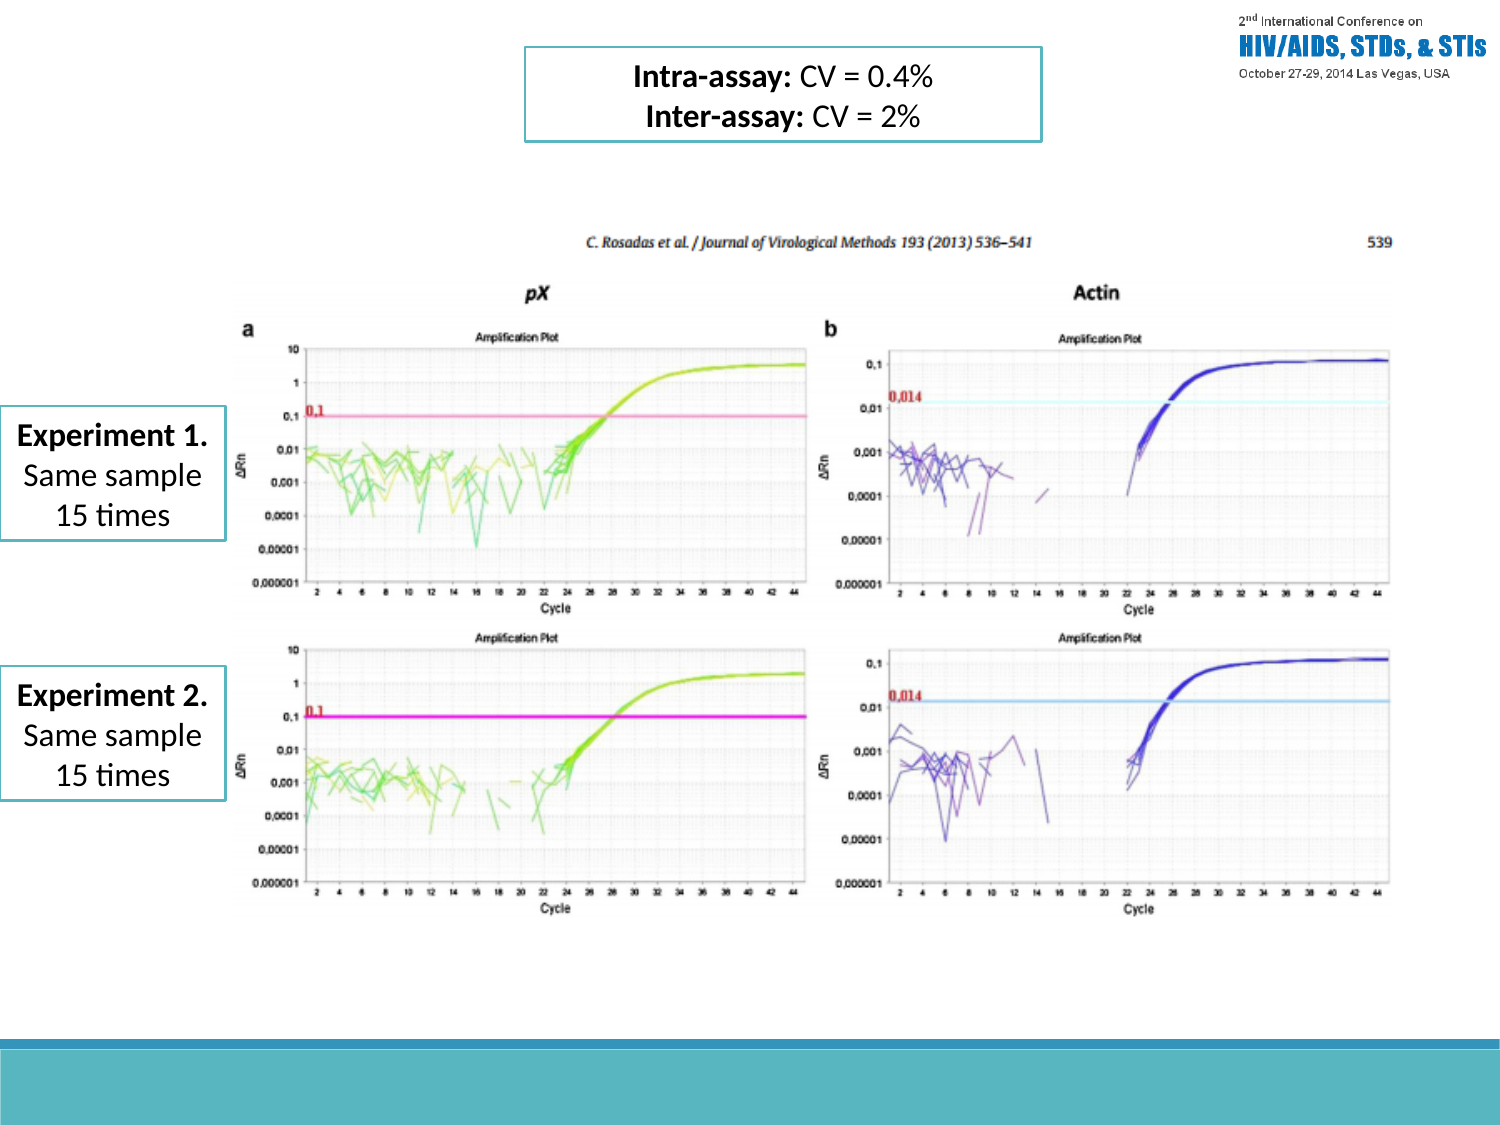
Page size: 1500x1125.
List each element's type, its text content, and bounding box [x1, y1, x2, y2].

text_box Experiment 2. Same sample 15 times [0, 665, 207, 802]
picture [209, 218, 1428, 927]
text_box Experiment 1. Same sample 15 times [0, 405, 207, 542]
picture [1234, 8, 1500, 85]
text_box Intra-assay: CV = 0.4% Inter-assay: CV = 2% [524, 46, 1043, 143]
